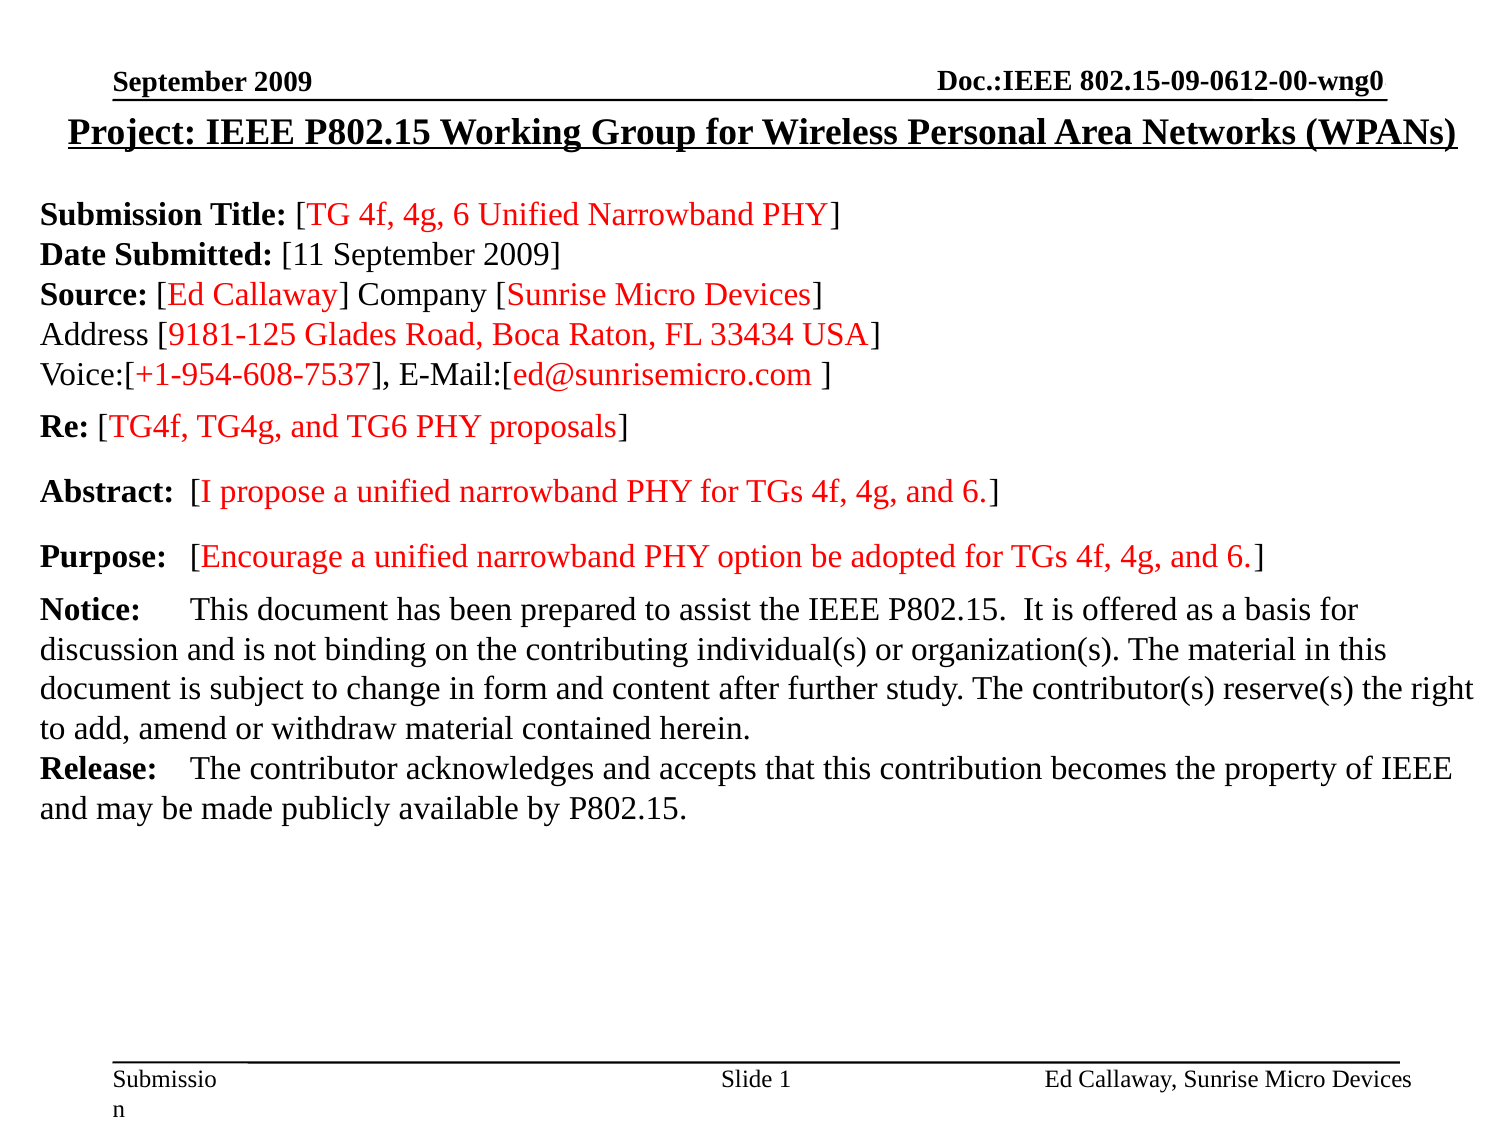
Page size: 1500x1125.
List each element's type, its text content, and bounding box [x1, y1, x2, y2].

text_box Project: IEEE P802.15 Working Group for Wireless Personal Area Networks (WPANs) Submission Title: [TG 4f, 4g, 6 Unified Narrowband PHY] Date Submitted: [11 September 2009] Source: [Ed Callaway] Company [Sunrise Micro Devices] Address [9181-125 Glades Road, Boca Raton, FL 33434 USA] Voice:[+1-954-608-7537], E-Mail:[ed@sunrisemicro.com ] Re: [TG4f, TG4g, and TG6 PHY proposals] Abstract: [I propose a unified narrowband PHY for TGs 4f, 4g, and 6.] Purpose: [Encourage a unified narrowband PHY option be adopted for TGs 4f, 4g, and 6.] Notice: This document has been prepared to assist the IEEE P802.15. It is offered as a basis for discussion and is not binding on the contributing individual(s) or organization(s). The material in this document is subject to change in form and content after further study. The contributor(s) reserve(s) the right to add, amend or withdraw material contained herein. Release: The contributor acknowledges and accepts that this contribution becomes the property of IEEE and may be made publicly available by P802.15. [24, 99, 1500, 834]
text_box Doc.:IEEE 802.15-09-0612-00-wng0 [937, 61, 1386, 97]
footer Ed Callaway, Sunrise Micro Devices [899, 1061, 1413, 1093]
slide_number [112, 61, 376, 98]
slide_number Slide 1 [712, 1061, 800, 1093]
